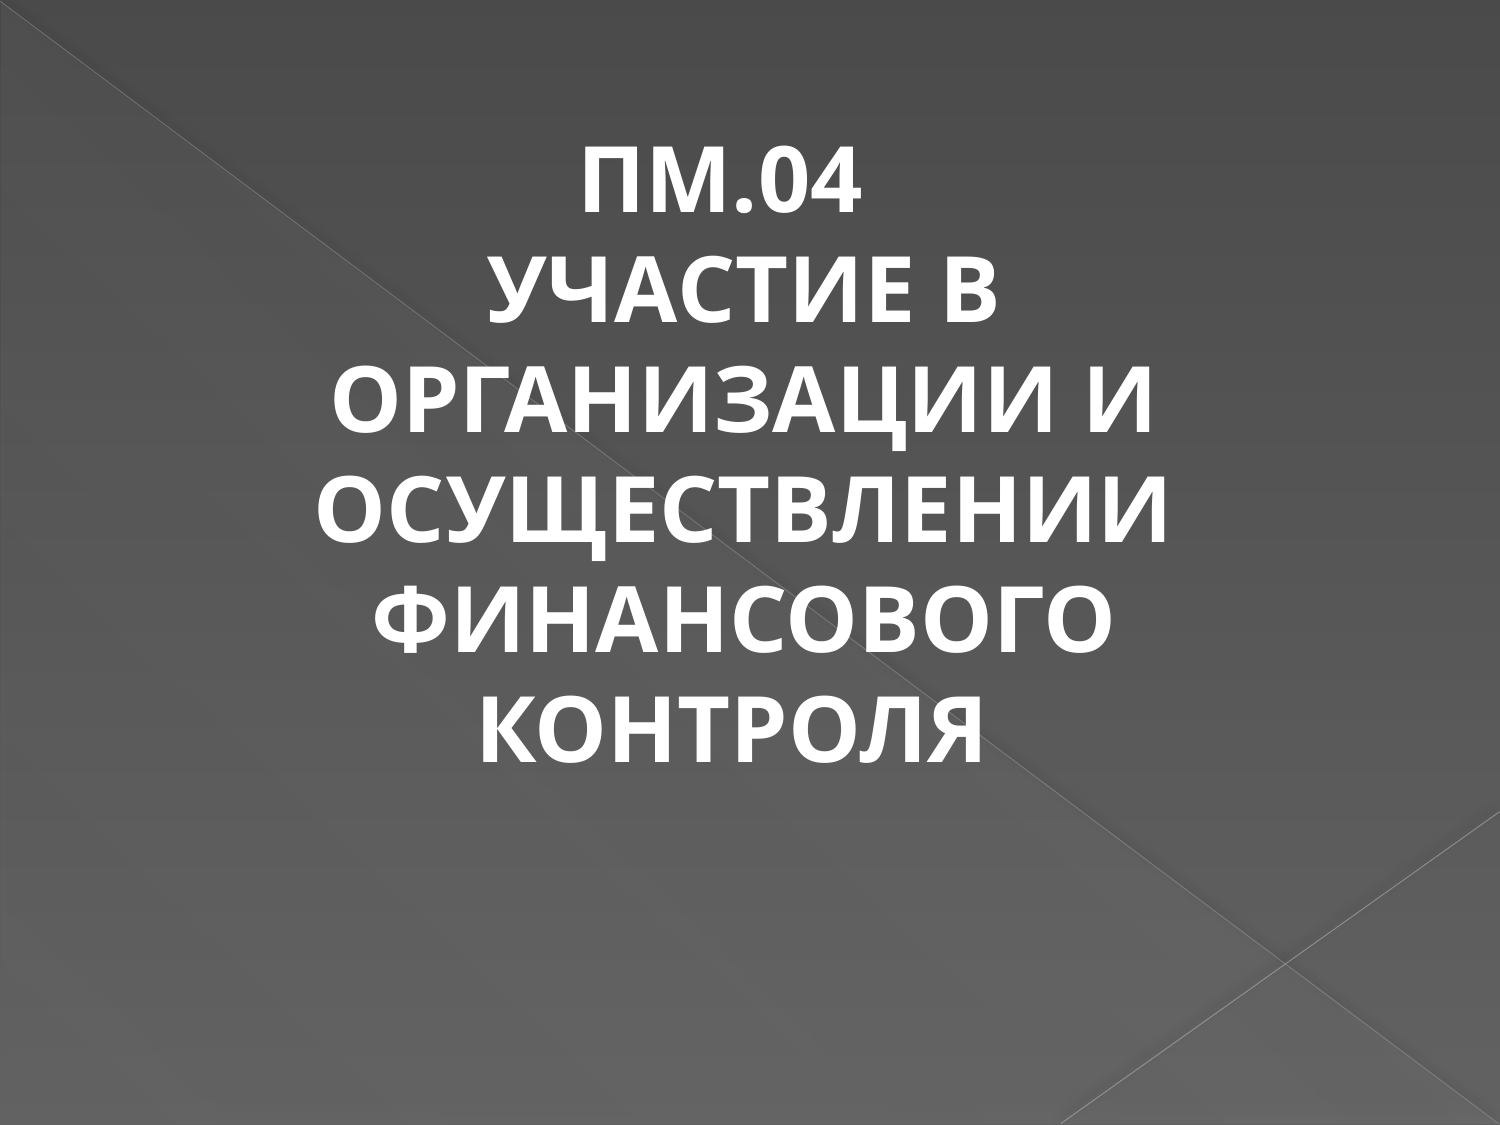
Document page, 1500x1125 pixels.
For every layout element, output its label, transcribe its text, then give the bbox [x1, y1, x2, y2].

text_box ПМ.04 УЧАСТИЕ В ОРГАНИЗАЦИИ И ОСУЩЕСТВЛЕНИИ ФИНАНСОВОГО КОНТРОЛЯ [159, 113, 1329, 789]
